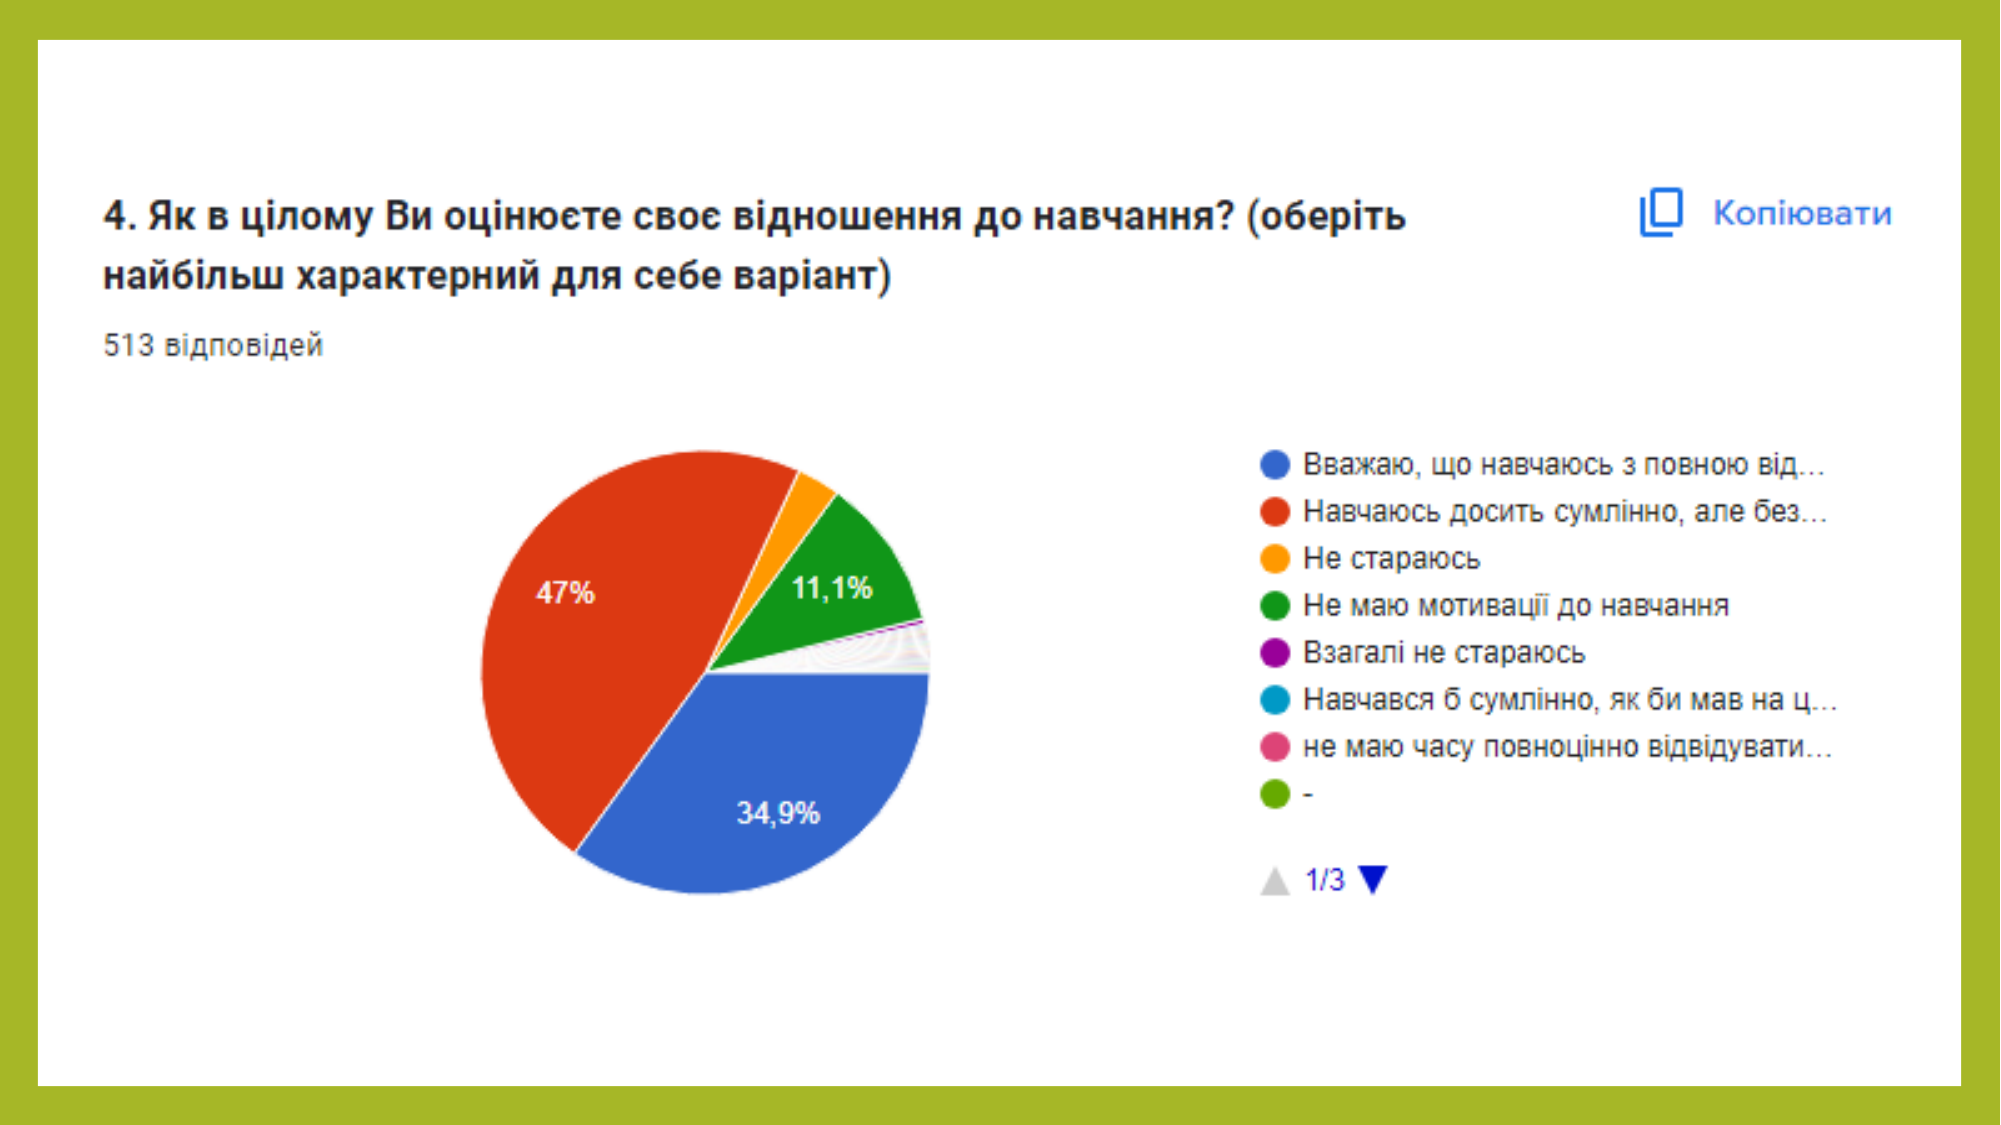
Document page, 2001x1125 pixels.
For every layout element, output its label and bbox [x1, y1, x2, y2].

picture [52, 144, 1956, 925]
